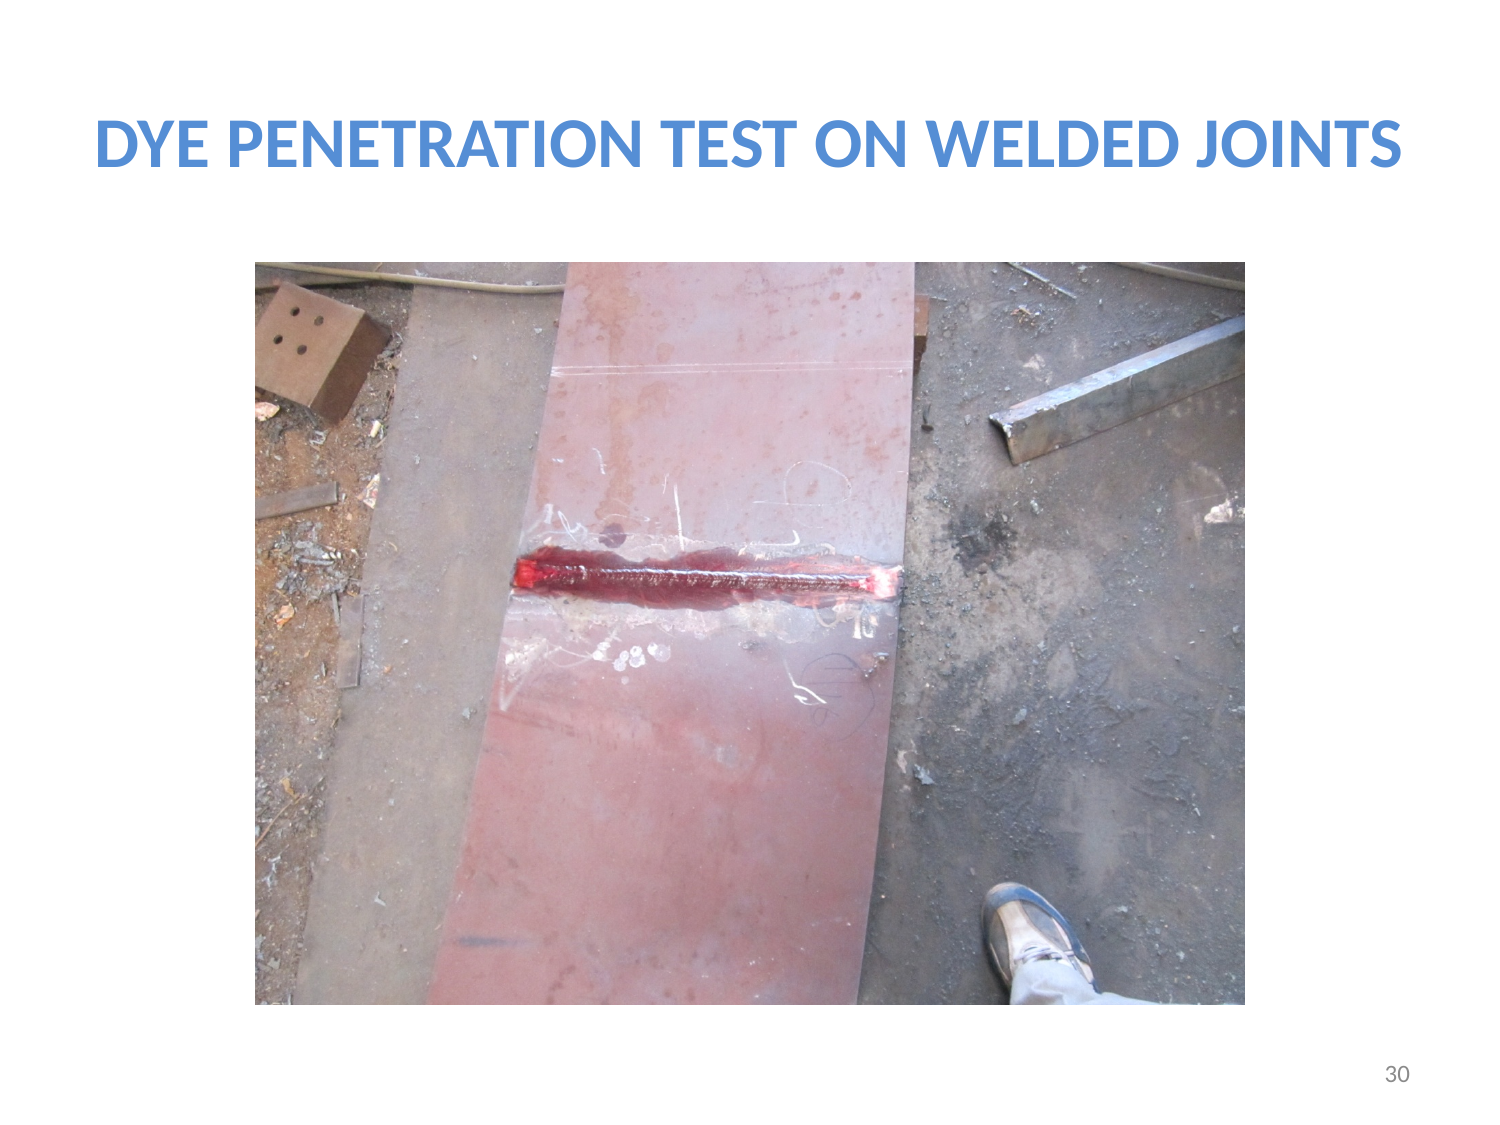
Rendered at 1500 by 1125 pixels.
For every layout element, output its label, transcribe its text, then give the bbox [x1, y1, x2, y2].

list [254, 262, 1246, 1006]
title DYE PENETRATION TEST ON WELDED JOINTS [75, 45, 1425, 233]
slide_number 30 [1074, 1042, 1425, 1103]
